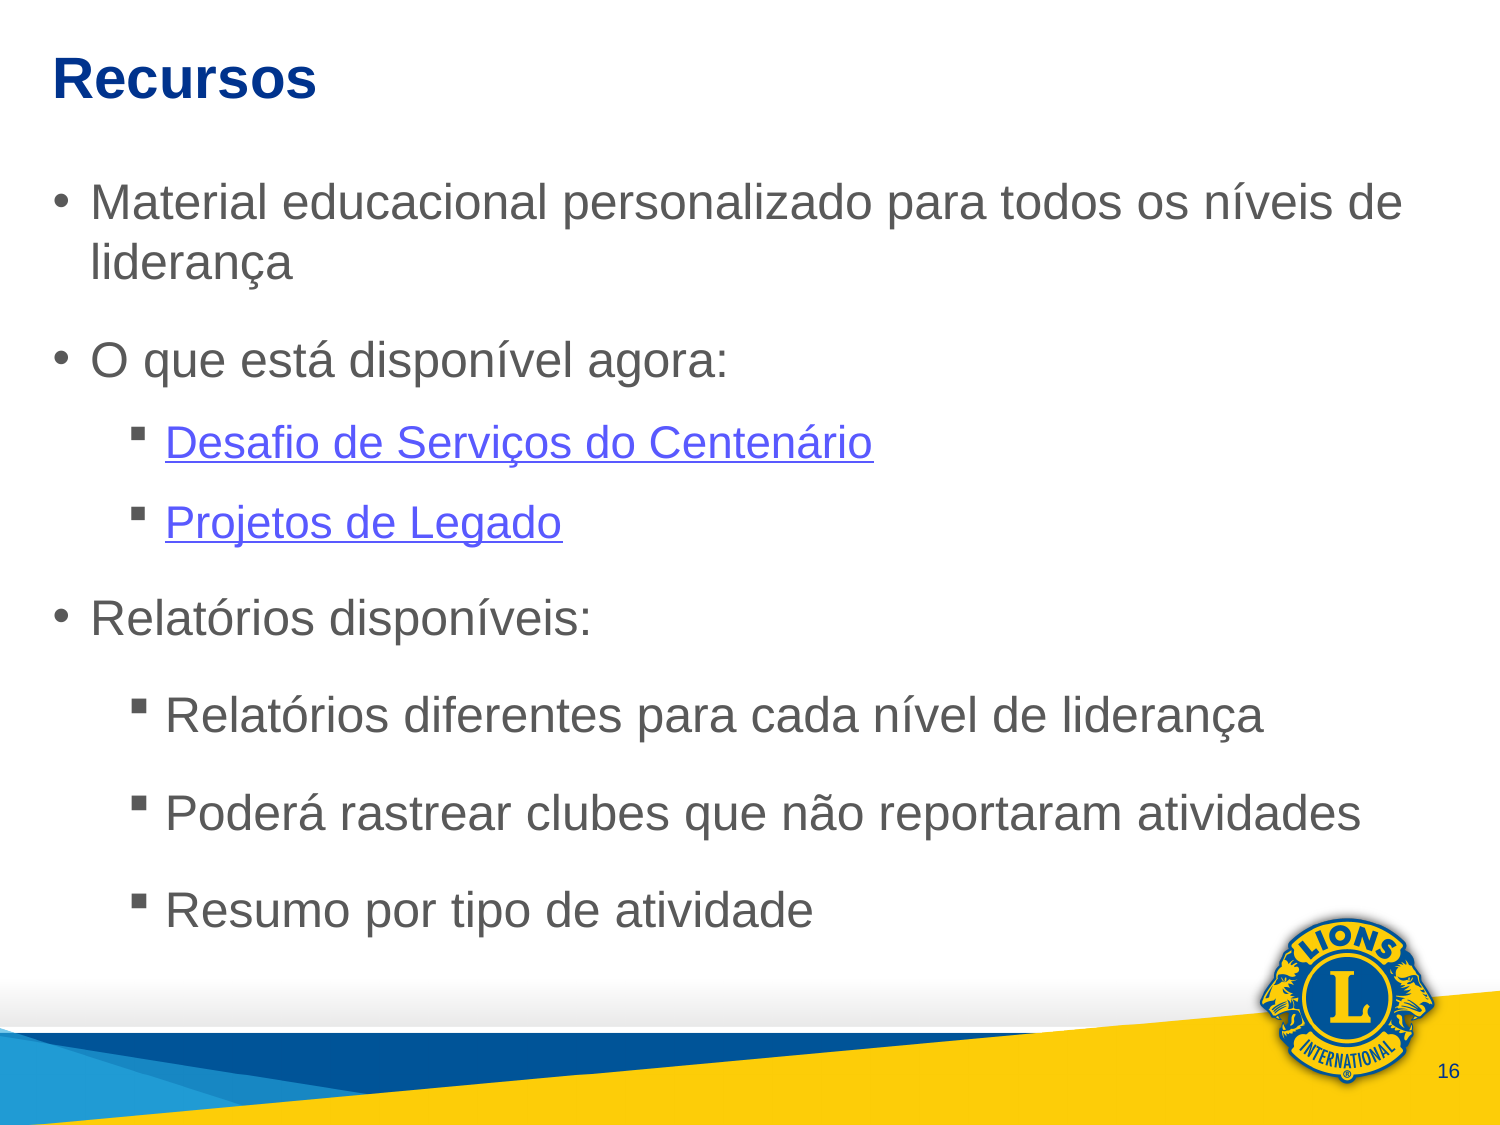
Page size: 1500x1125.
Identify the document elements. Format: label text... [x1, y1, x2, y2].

list Material educacional personalizado para todos os níveis de liderança O que está disponível agora: Desafio de Serviços do Centenário Projetos de Legado Relatórios disponíveis: Relatórios diferentes para cada nível de liderança Poderá rastrear clubes que não reportaram atividades Resumo por tipo de atividade [37, 162, 1438, 913]
picture [0, 0, 1500, 1125]
title Recursos [37, 37, 1375, 113]
